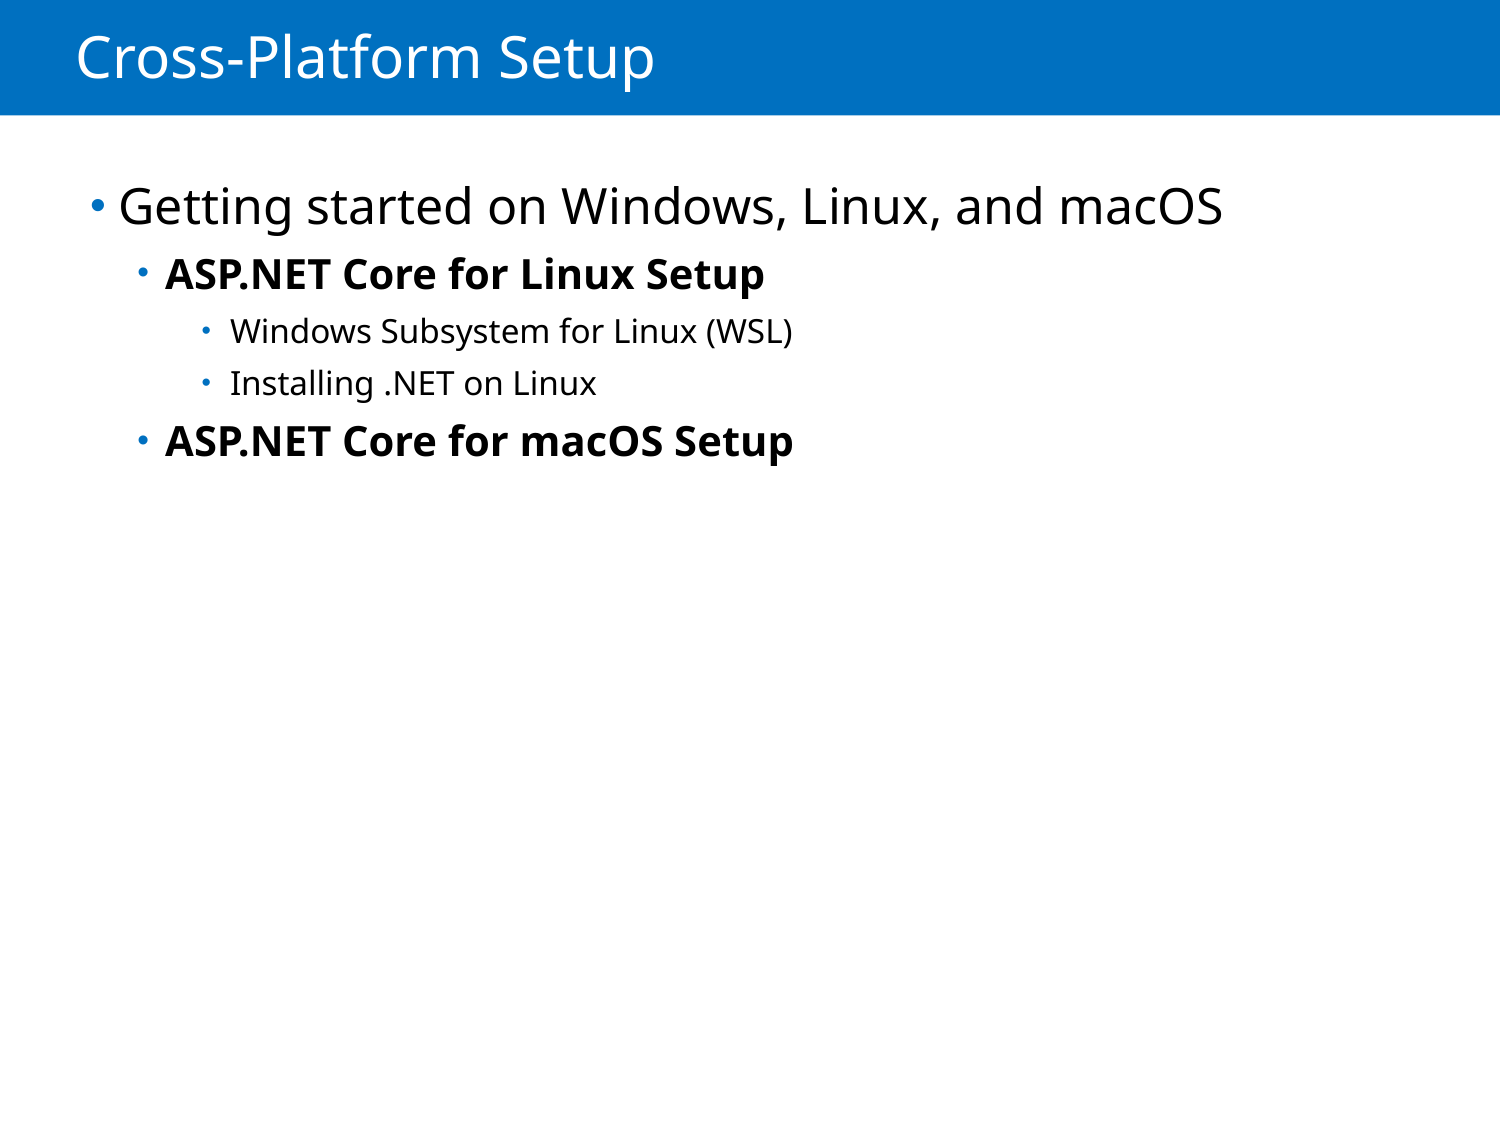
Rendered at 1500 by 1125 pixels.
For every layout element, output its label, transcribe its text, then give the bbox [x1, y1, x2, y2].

title Cross-Platform Setup [75, 0, 1351, 122]
text_box Getting started on Windows, Linux, and macOS ASP.NET Core for Linux Setup Windows Subsystem for Linux (WSL) Installing .NET on Linux ASP.NET Core for macOS Setup [75, 167, 1408, 1012]
